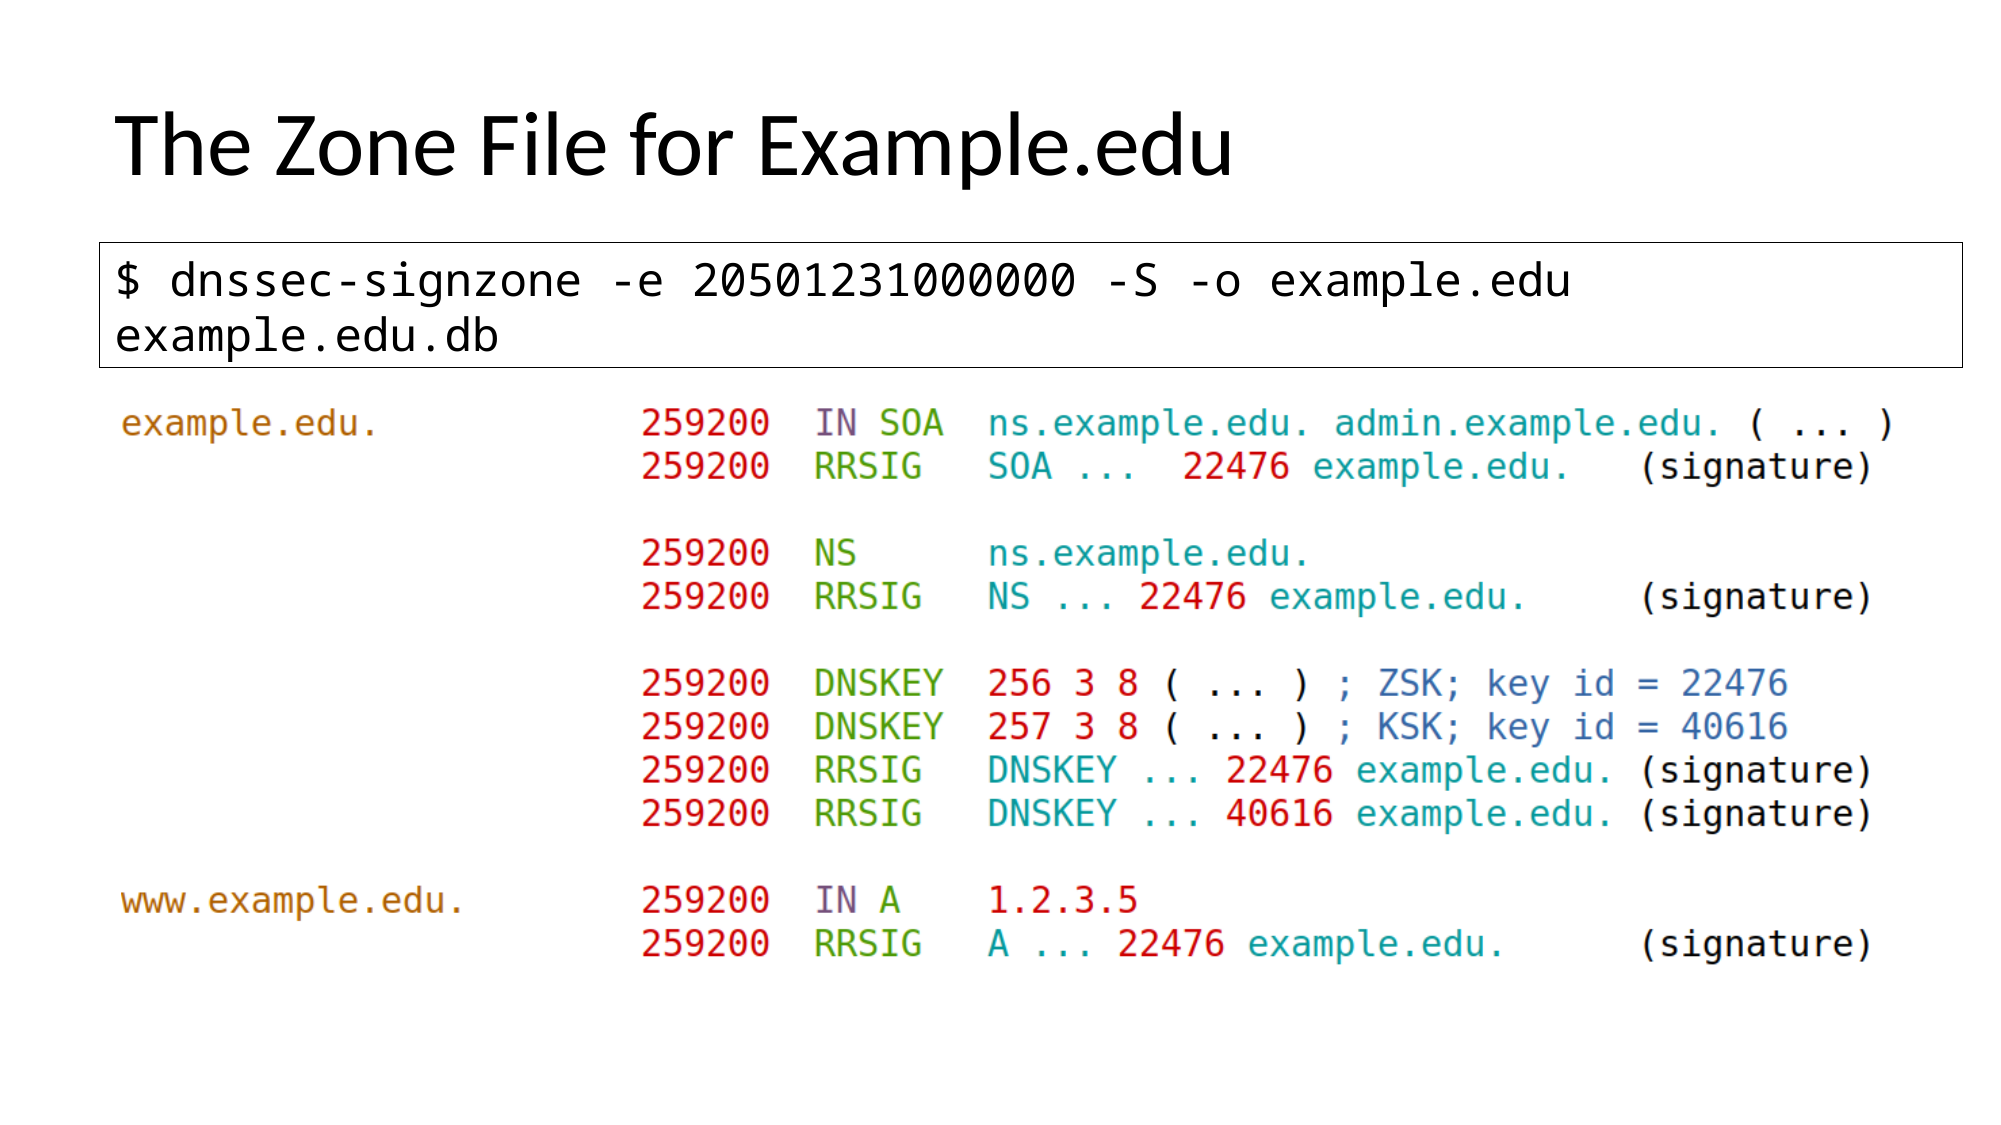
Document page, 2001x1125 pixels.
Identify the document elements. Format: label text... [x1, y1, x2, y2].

picture [121, 399, 1901, 975]
text_box $ dnssec-signzone -e 20501231000000 -S -o example.edu example.edu.db [99, 242, 1963, 368]
title The Zone File for Example.edu [99, 45, 1900, 233]
